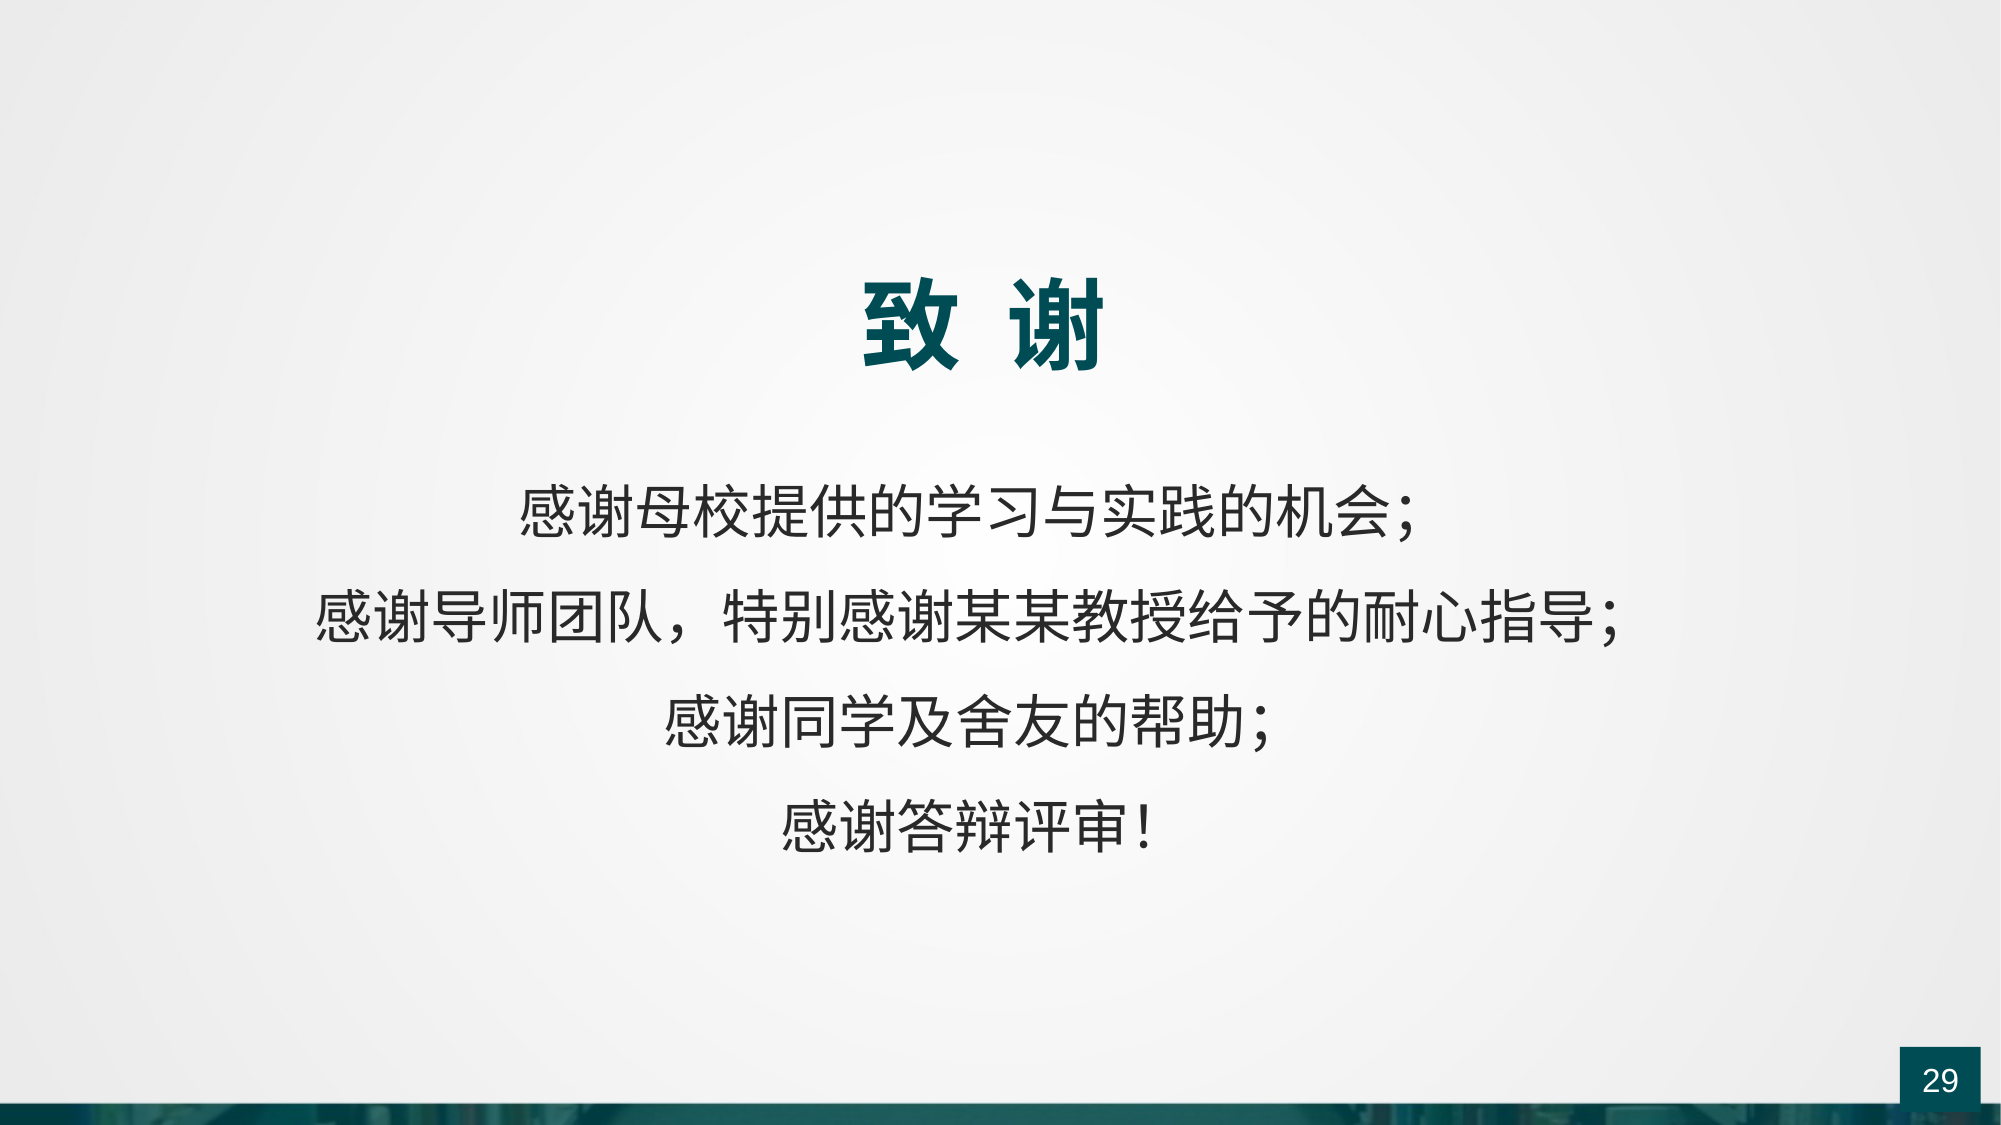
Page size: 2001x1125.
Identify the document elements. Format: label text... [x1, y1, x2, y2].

picture [0, 0, 2001, 1125]
text_box 感谢母校提供的学习与实践的机会； 感谢导师团队，特别感谢某某教授给予的耐心指导； 感谢同学及舍友的帮助； 感谢答辩评审！ [238, 432, 1730, 867]
text_box 致 谢 [846, 255, 1122, 391]
